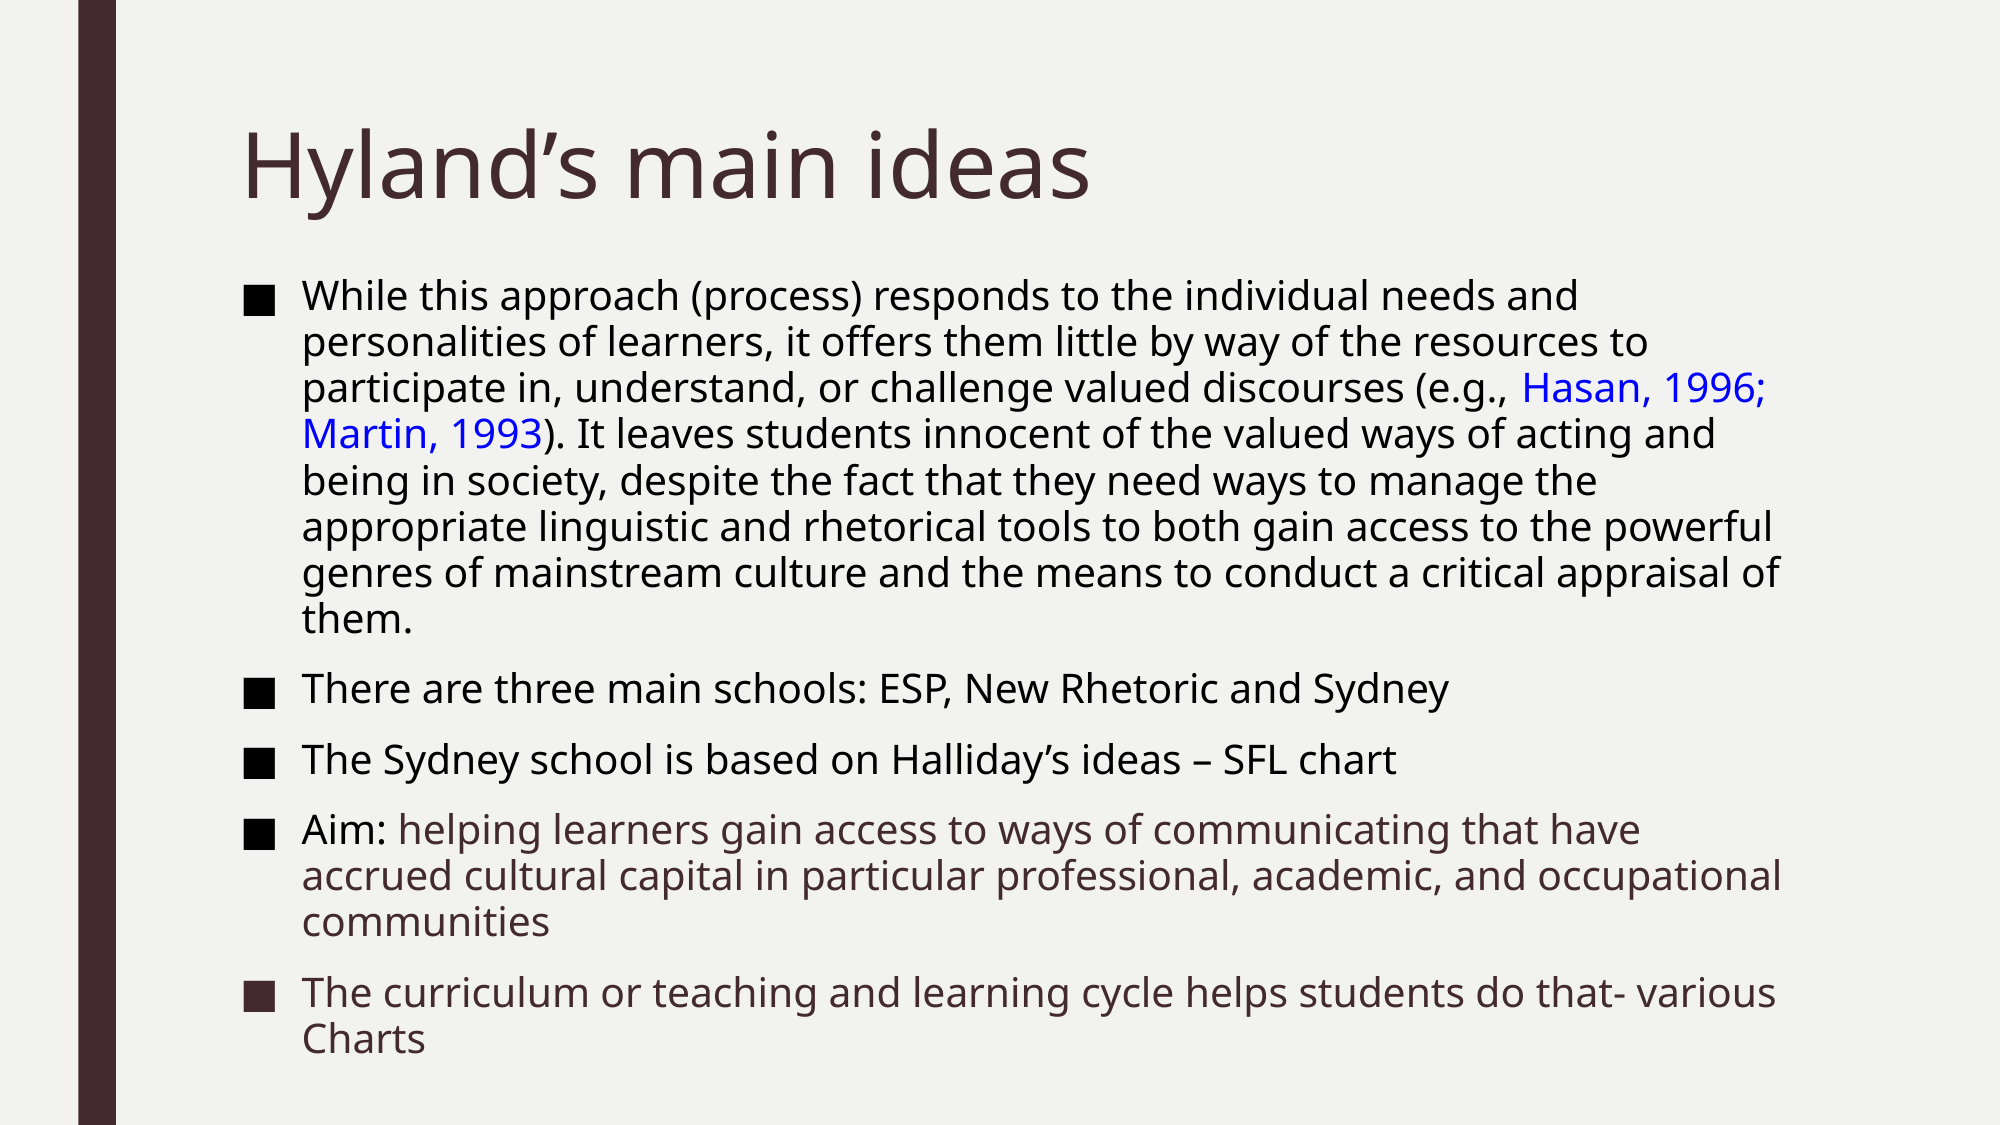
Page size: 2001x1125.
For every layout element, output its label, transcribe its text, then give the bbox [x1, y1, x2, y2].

list While this approach (process) responds to the individual needs and personalities of learners, it offers them little by way of the resources to participate in, understand, or challenge valued discourses (e.g., Hasan, 1996; Martin, 1993). It leaves students innocent of the valued ways of acting and being in society, despite the fact that they need ways to manage the appropriate linguistic and rhetorical tools to both gain access to the powerful genres of mainstream culture and the means to conduct a critical appraisal of them. There are three main schools: ESP, New Rhetoric and Sydney The Sydney school is based on Halliday’s ideas – SFL chart Aim: helping learners gain access to ways of communicating that have accrued cultural capital in particular professional, academic, and occupational communities The curriculum or teaching and learning cycle helps students do that- various Charts [225, 266, 1800, 1076]
title Hyland’s main ideas [225, 112, 1800, 266]
